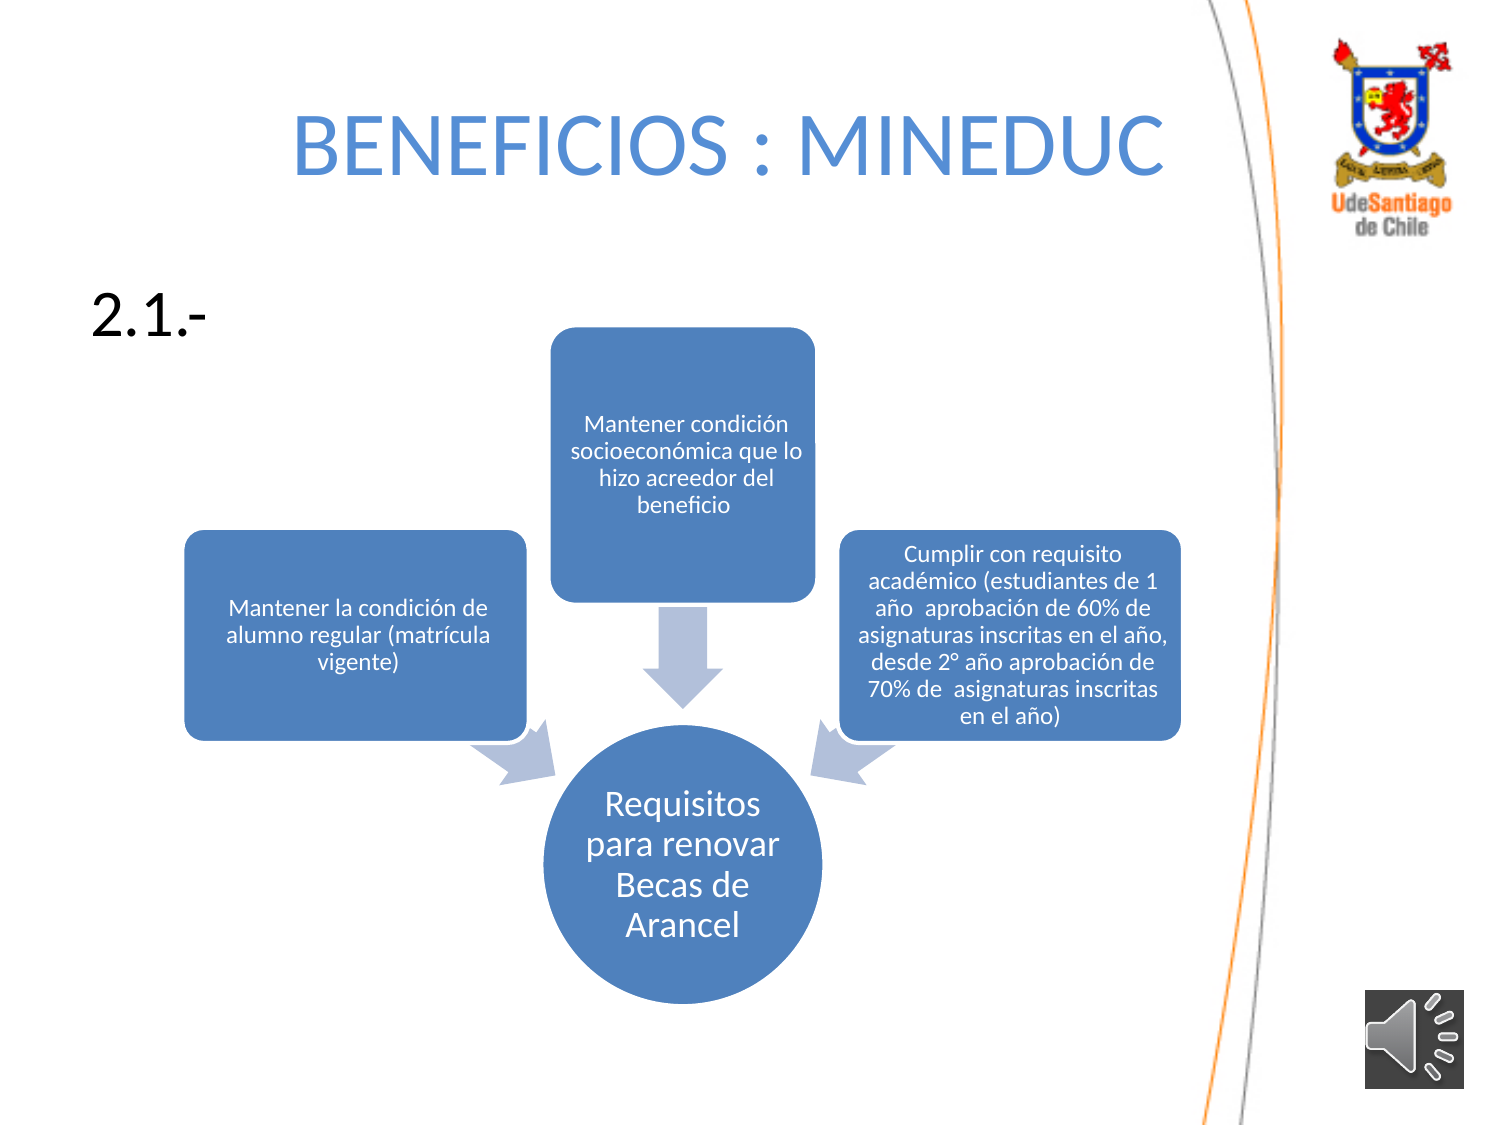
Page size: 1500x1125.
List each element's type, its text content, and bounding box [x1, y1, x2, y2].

list 2.1.- [75, 262, 1234, 1005]
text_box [158, 340, 1208, 991]
title BENEFICIOS : MINEDUC [75, 45, 1425, 233]
picture [0, 0, 1500, 1125]
